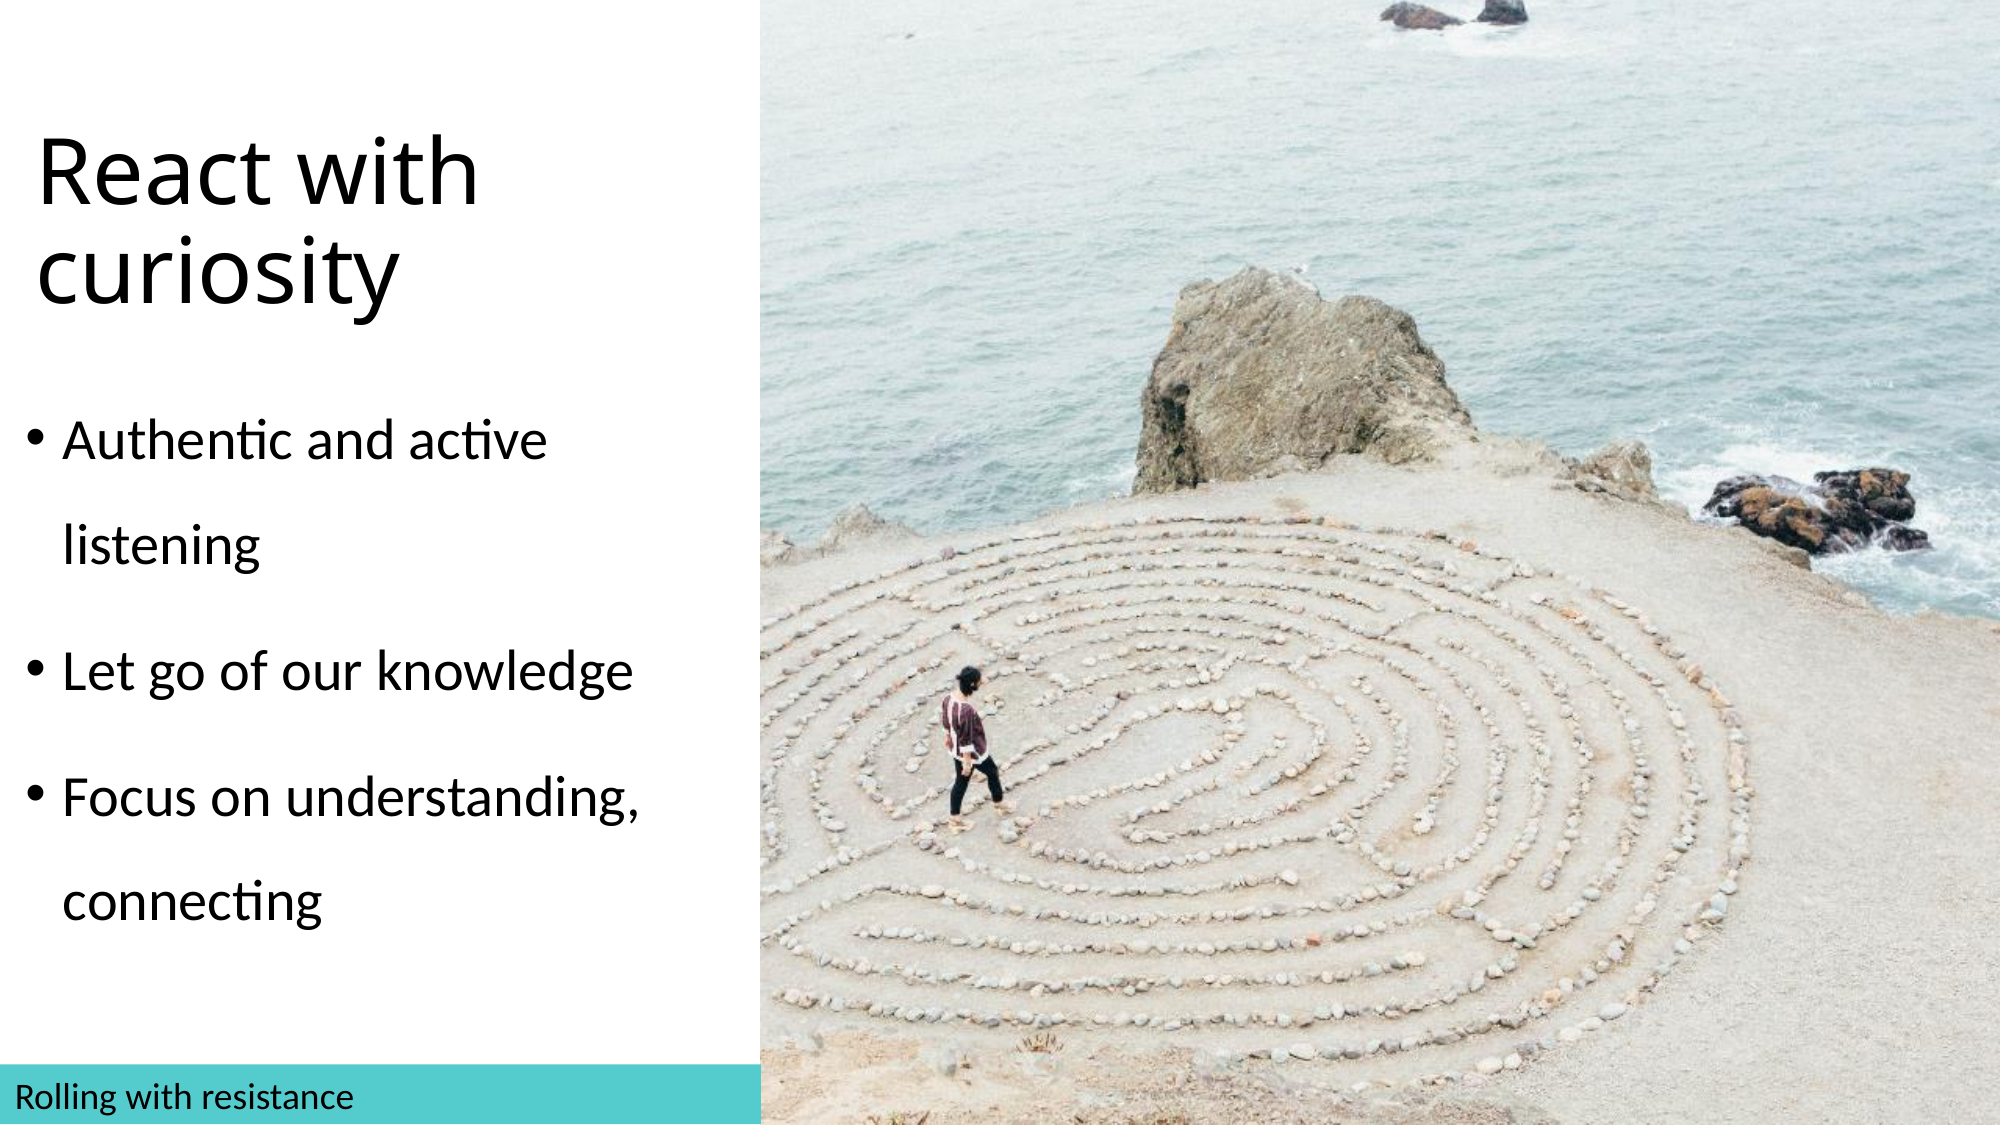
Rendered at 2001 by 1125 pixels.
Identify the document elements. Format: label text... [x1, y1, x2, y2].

title React with curiosity [20, 69, 760, 359]
text_box Rolling with resistance [0, 1064, 760, 1125]
list Authentic and active listening Let go of our knowledge Focus on understanding, connecting [10, 359, 760, 1064]
picture [760, 0, 2000, 1125]
